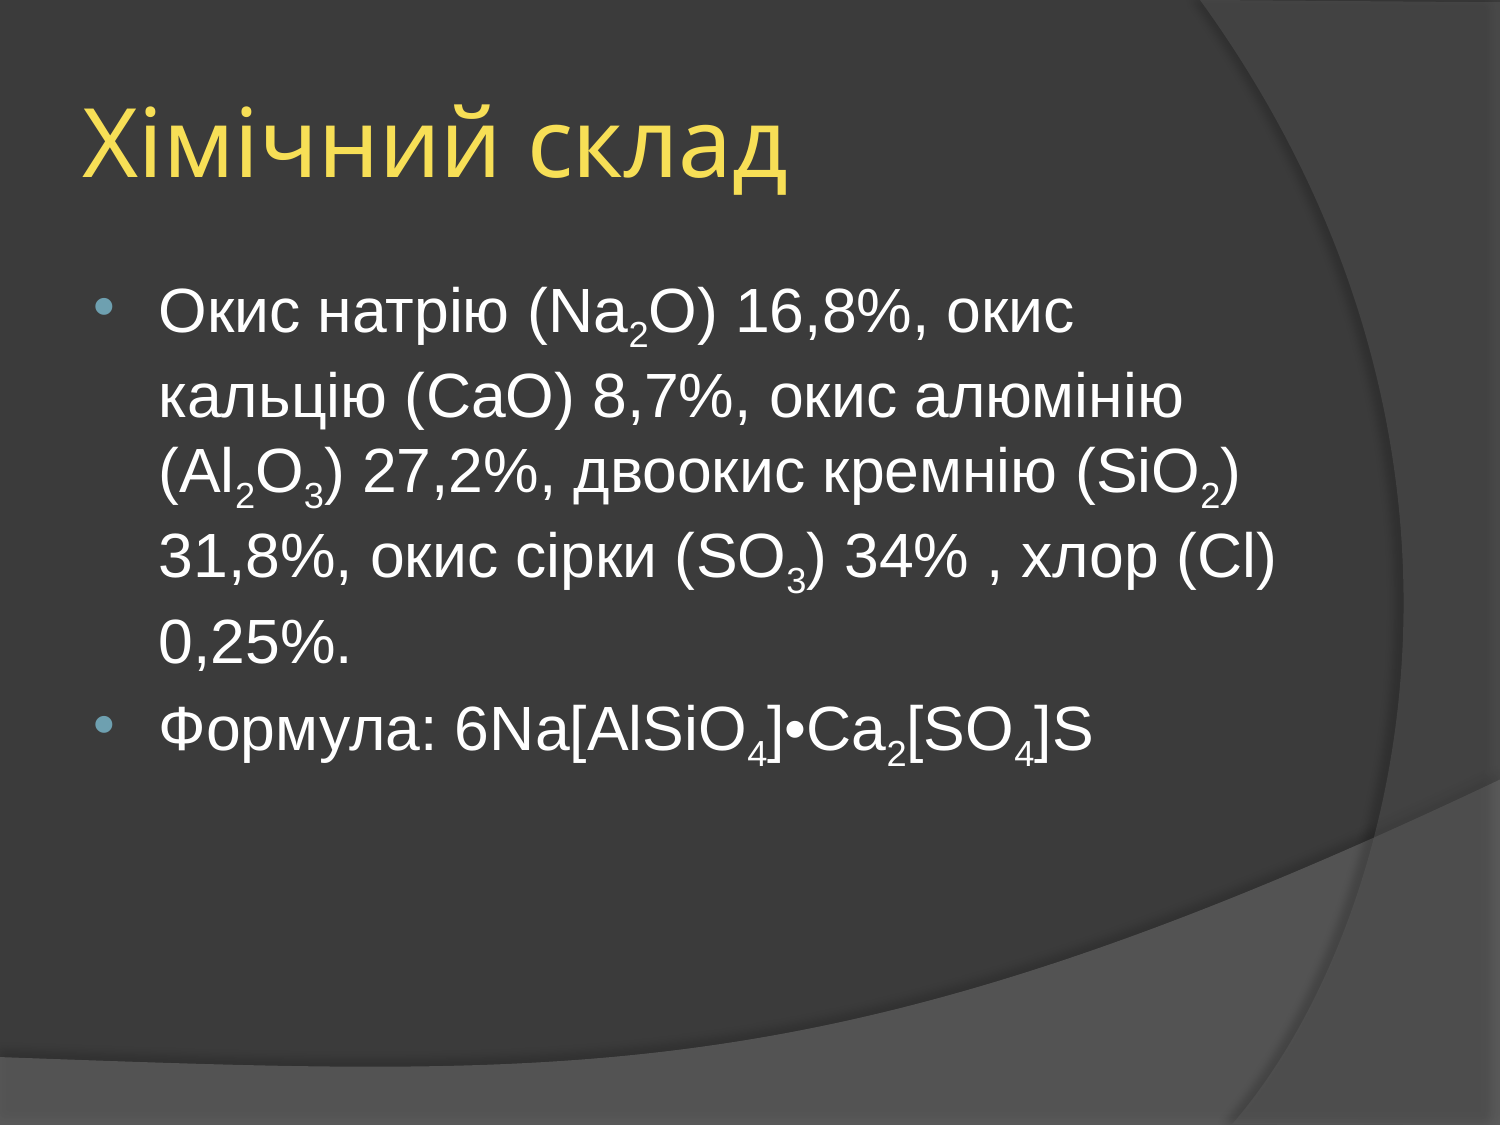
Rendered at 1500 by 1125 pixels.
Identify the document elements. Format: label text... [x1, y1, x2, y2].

title Хімічний склад [75, 45, 1300, 233]
list Окис натрію (Na2O) 16,8%, окис кальцію (CaO) 8,7%, окис алюмінію (Al2O3) 27,2%, двоокис кремнію (SiO2) 31,8%, окис сірки (SO3) 34% , хлор (Cl) 0,25%. Формула: 6Na[AlSiO4]•Ca2[SO4]S [75, 262, 1300, 1005]
